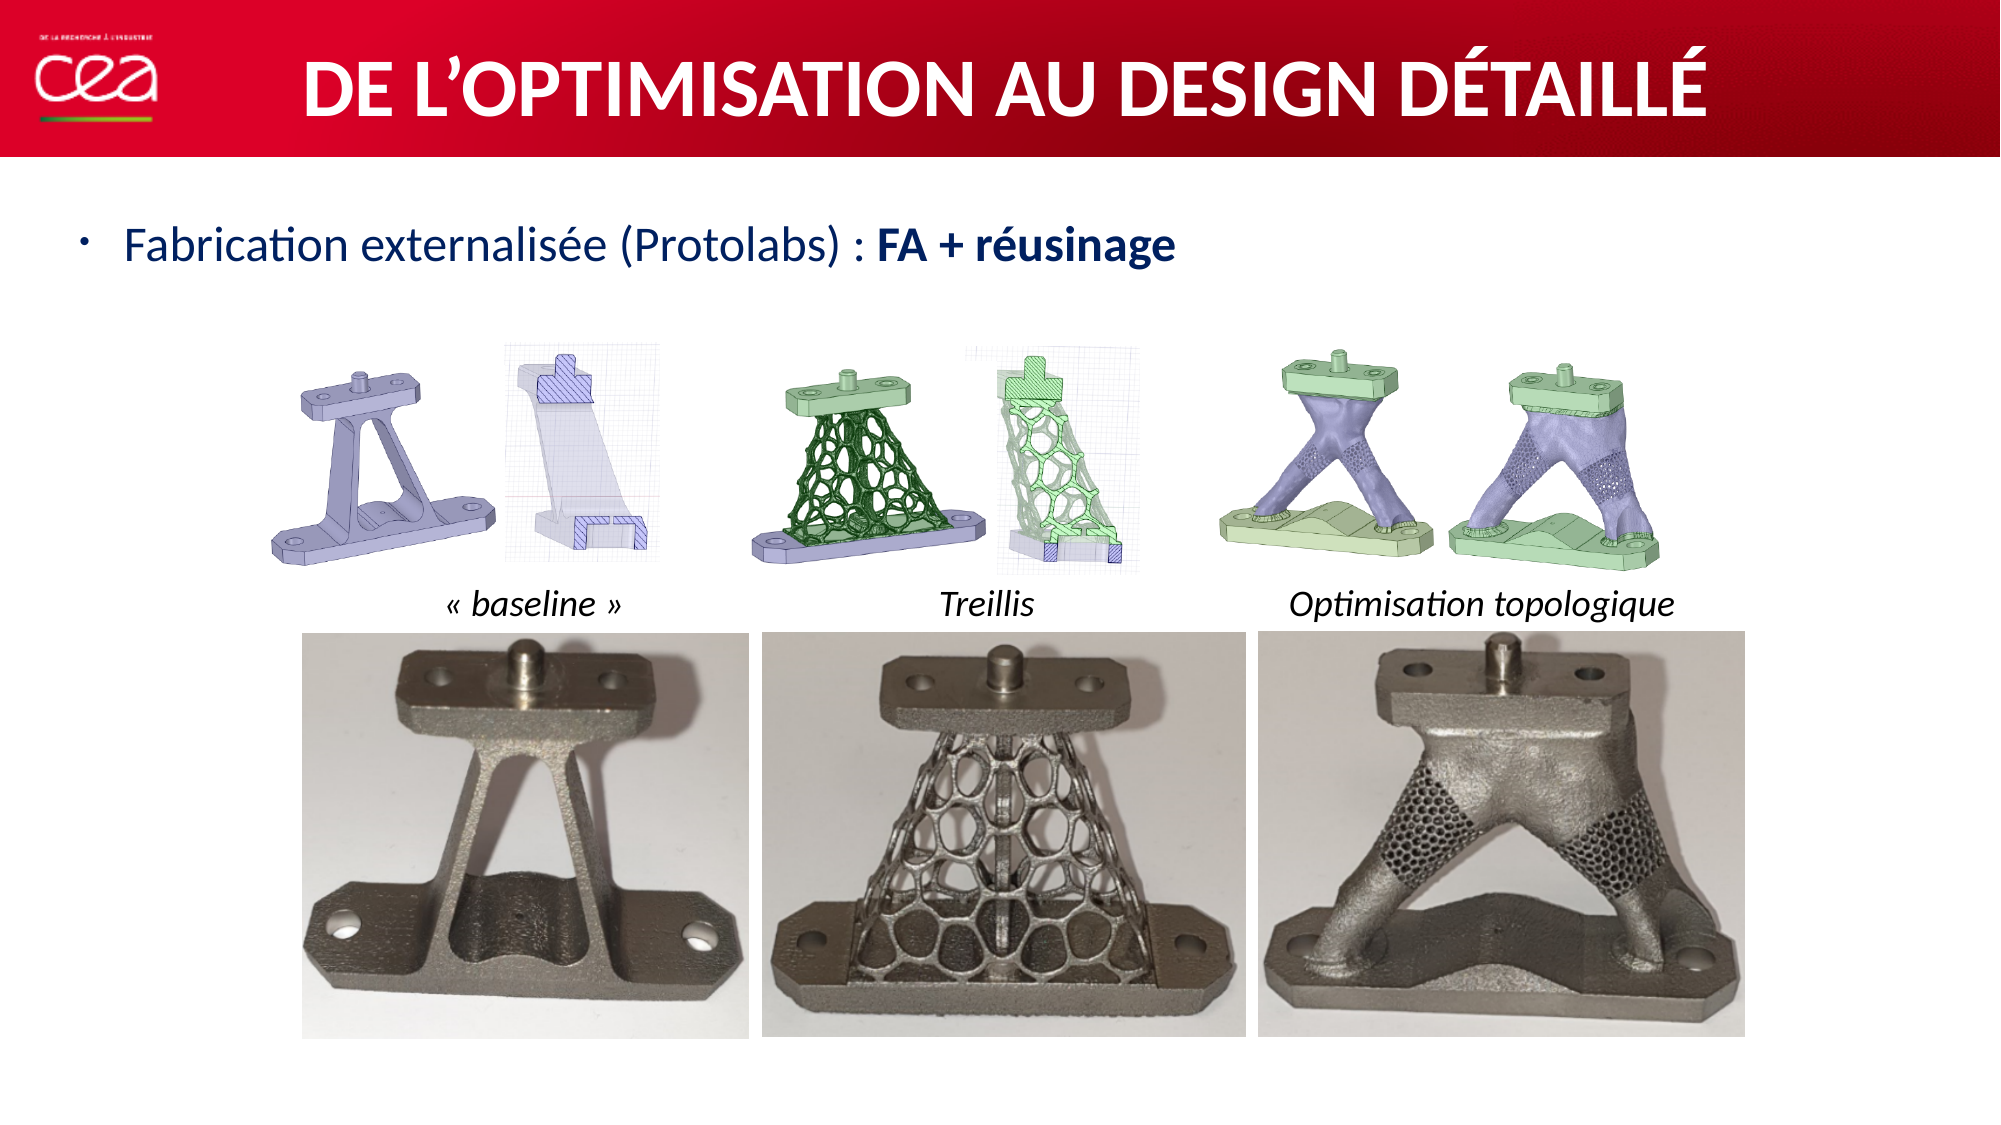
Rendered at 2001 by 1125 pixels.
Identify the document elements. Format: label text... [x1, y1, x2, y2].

picture [270, 341, 660, 568]
picture [1217, 347, 1440, 568]
picture [748, 346, 1140, 577]
list Fabrication externalisée (Protolabs) : FA + réusinage [64, 204, 2000, 1125]
title De l’optimisation au design détaillé [302, 8, 1966, 158]
picture [1258, 631, 1745, 1037]
picture [1445, 354, 1666, 580]
text_box Optimisation topologique [1196, 571, 1768, 631]
text_box Treillis [924, 571, 1196, 631]
picture [762, 632, 1246, 1037]
picture [301, 633, 750, 1040]
picture [0, 0, 2000, 157]
text_box « baseline » [342, 571, 725, 631]
